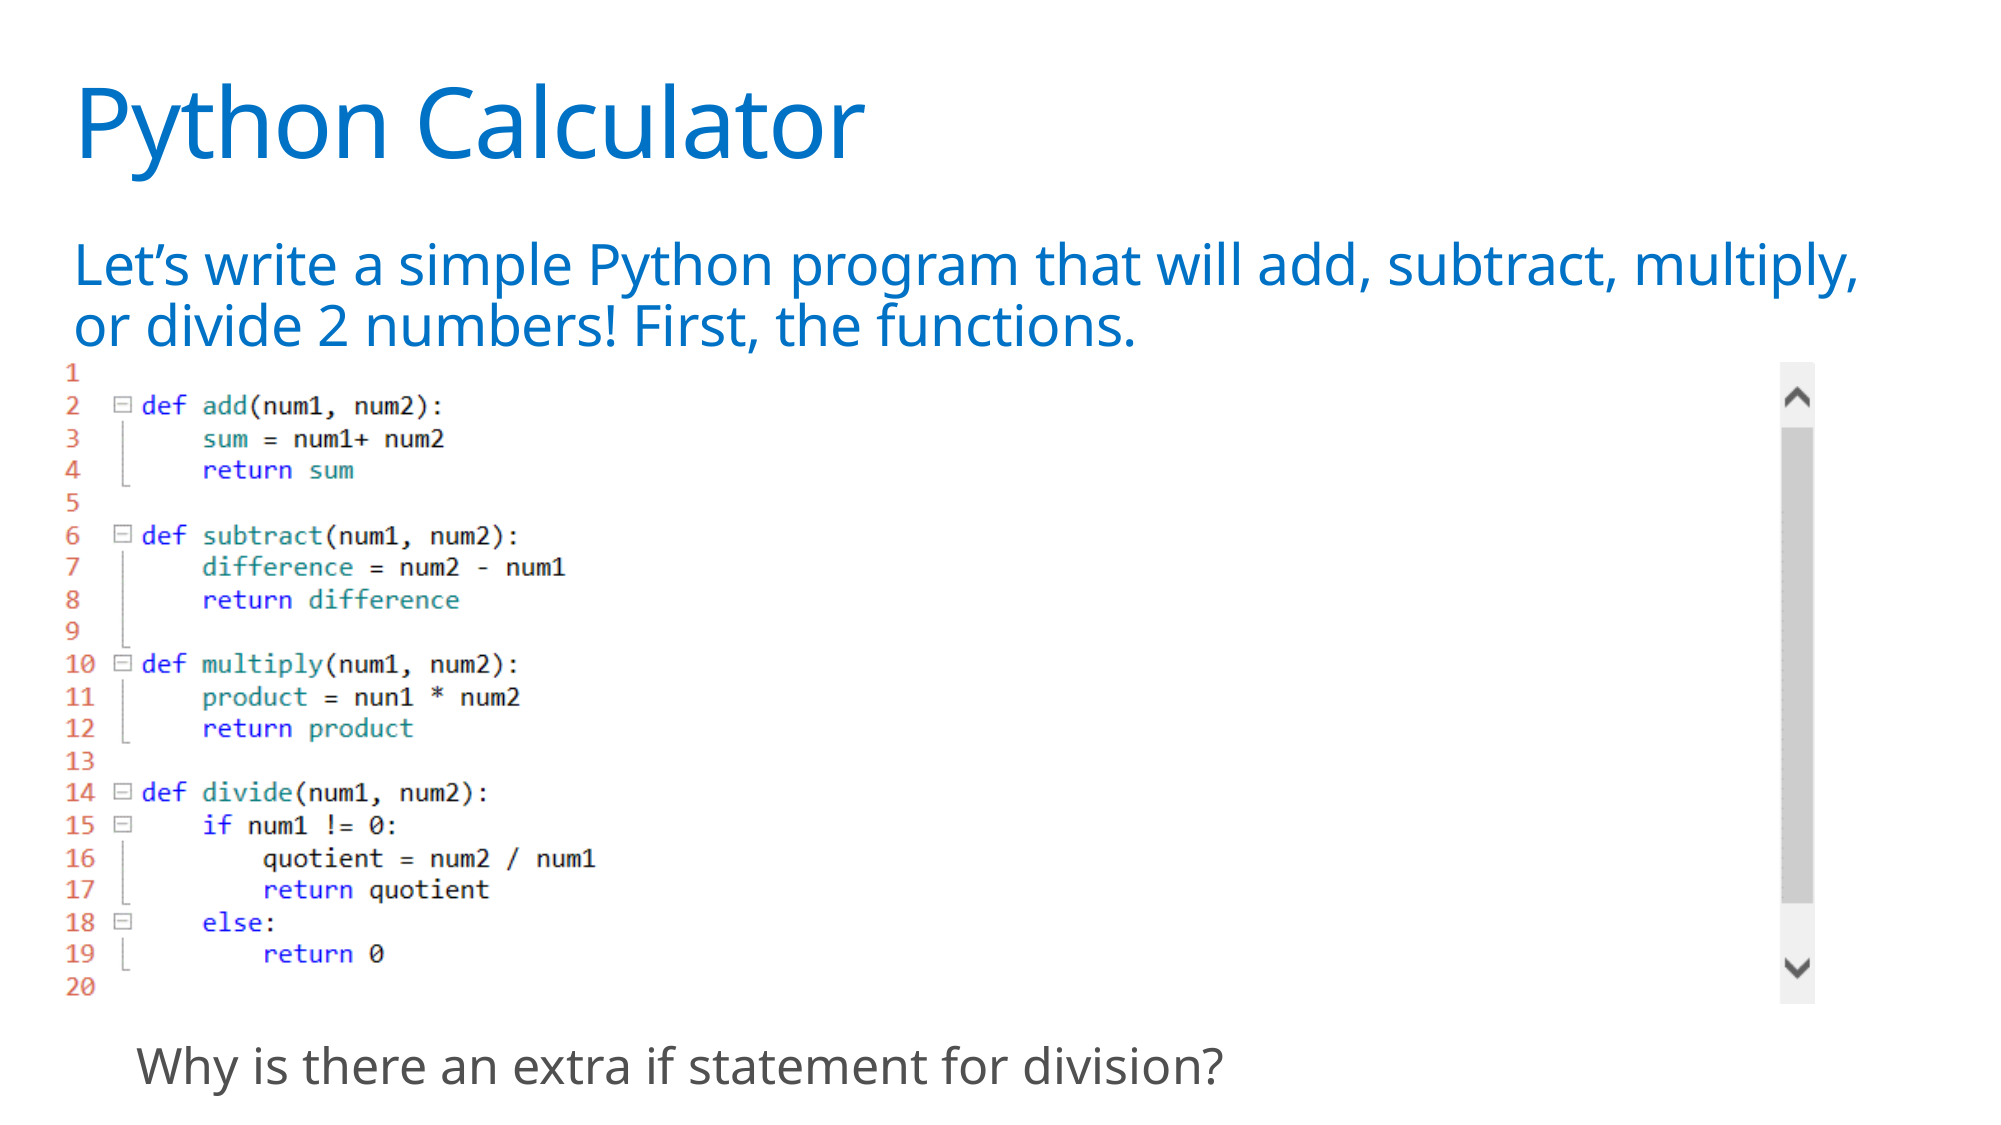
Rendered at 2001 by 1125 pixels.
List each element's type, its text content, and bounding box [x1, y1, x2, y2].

title Python Calculator [58, 58, 1942, 206]
text_box Why is there an extra if statement for division? [106, 1016, 1694, 1119]
picture [58, 362, 1815, 1004]
list Let’s write a simple Python program that will add, subtract, multiply, or divide 2 numbers! First, the functions. [58, 220, 1942, 376]
